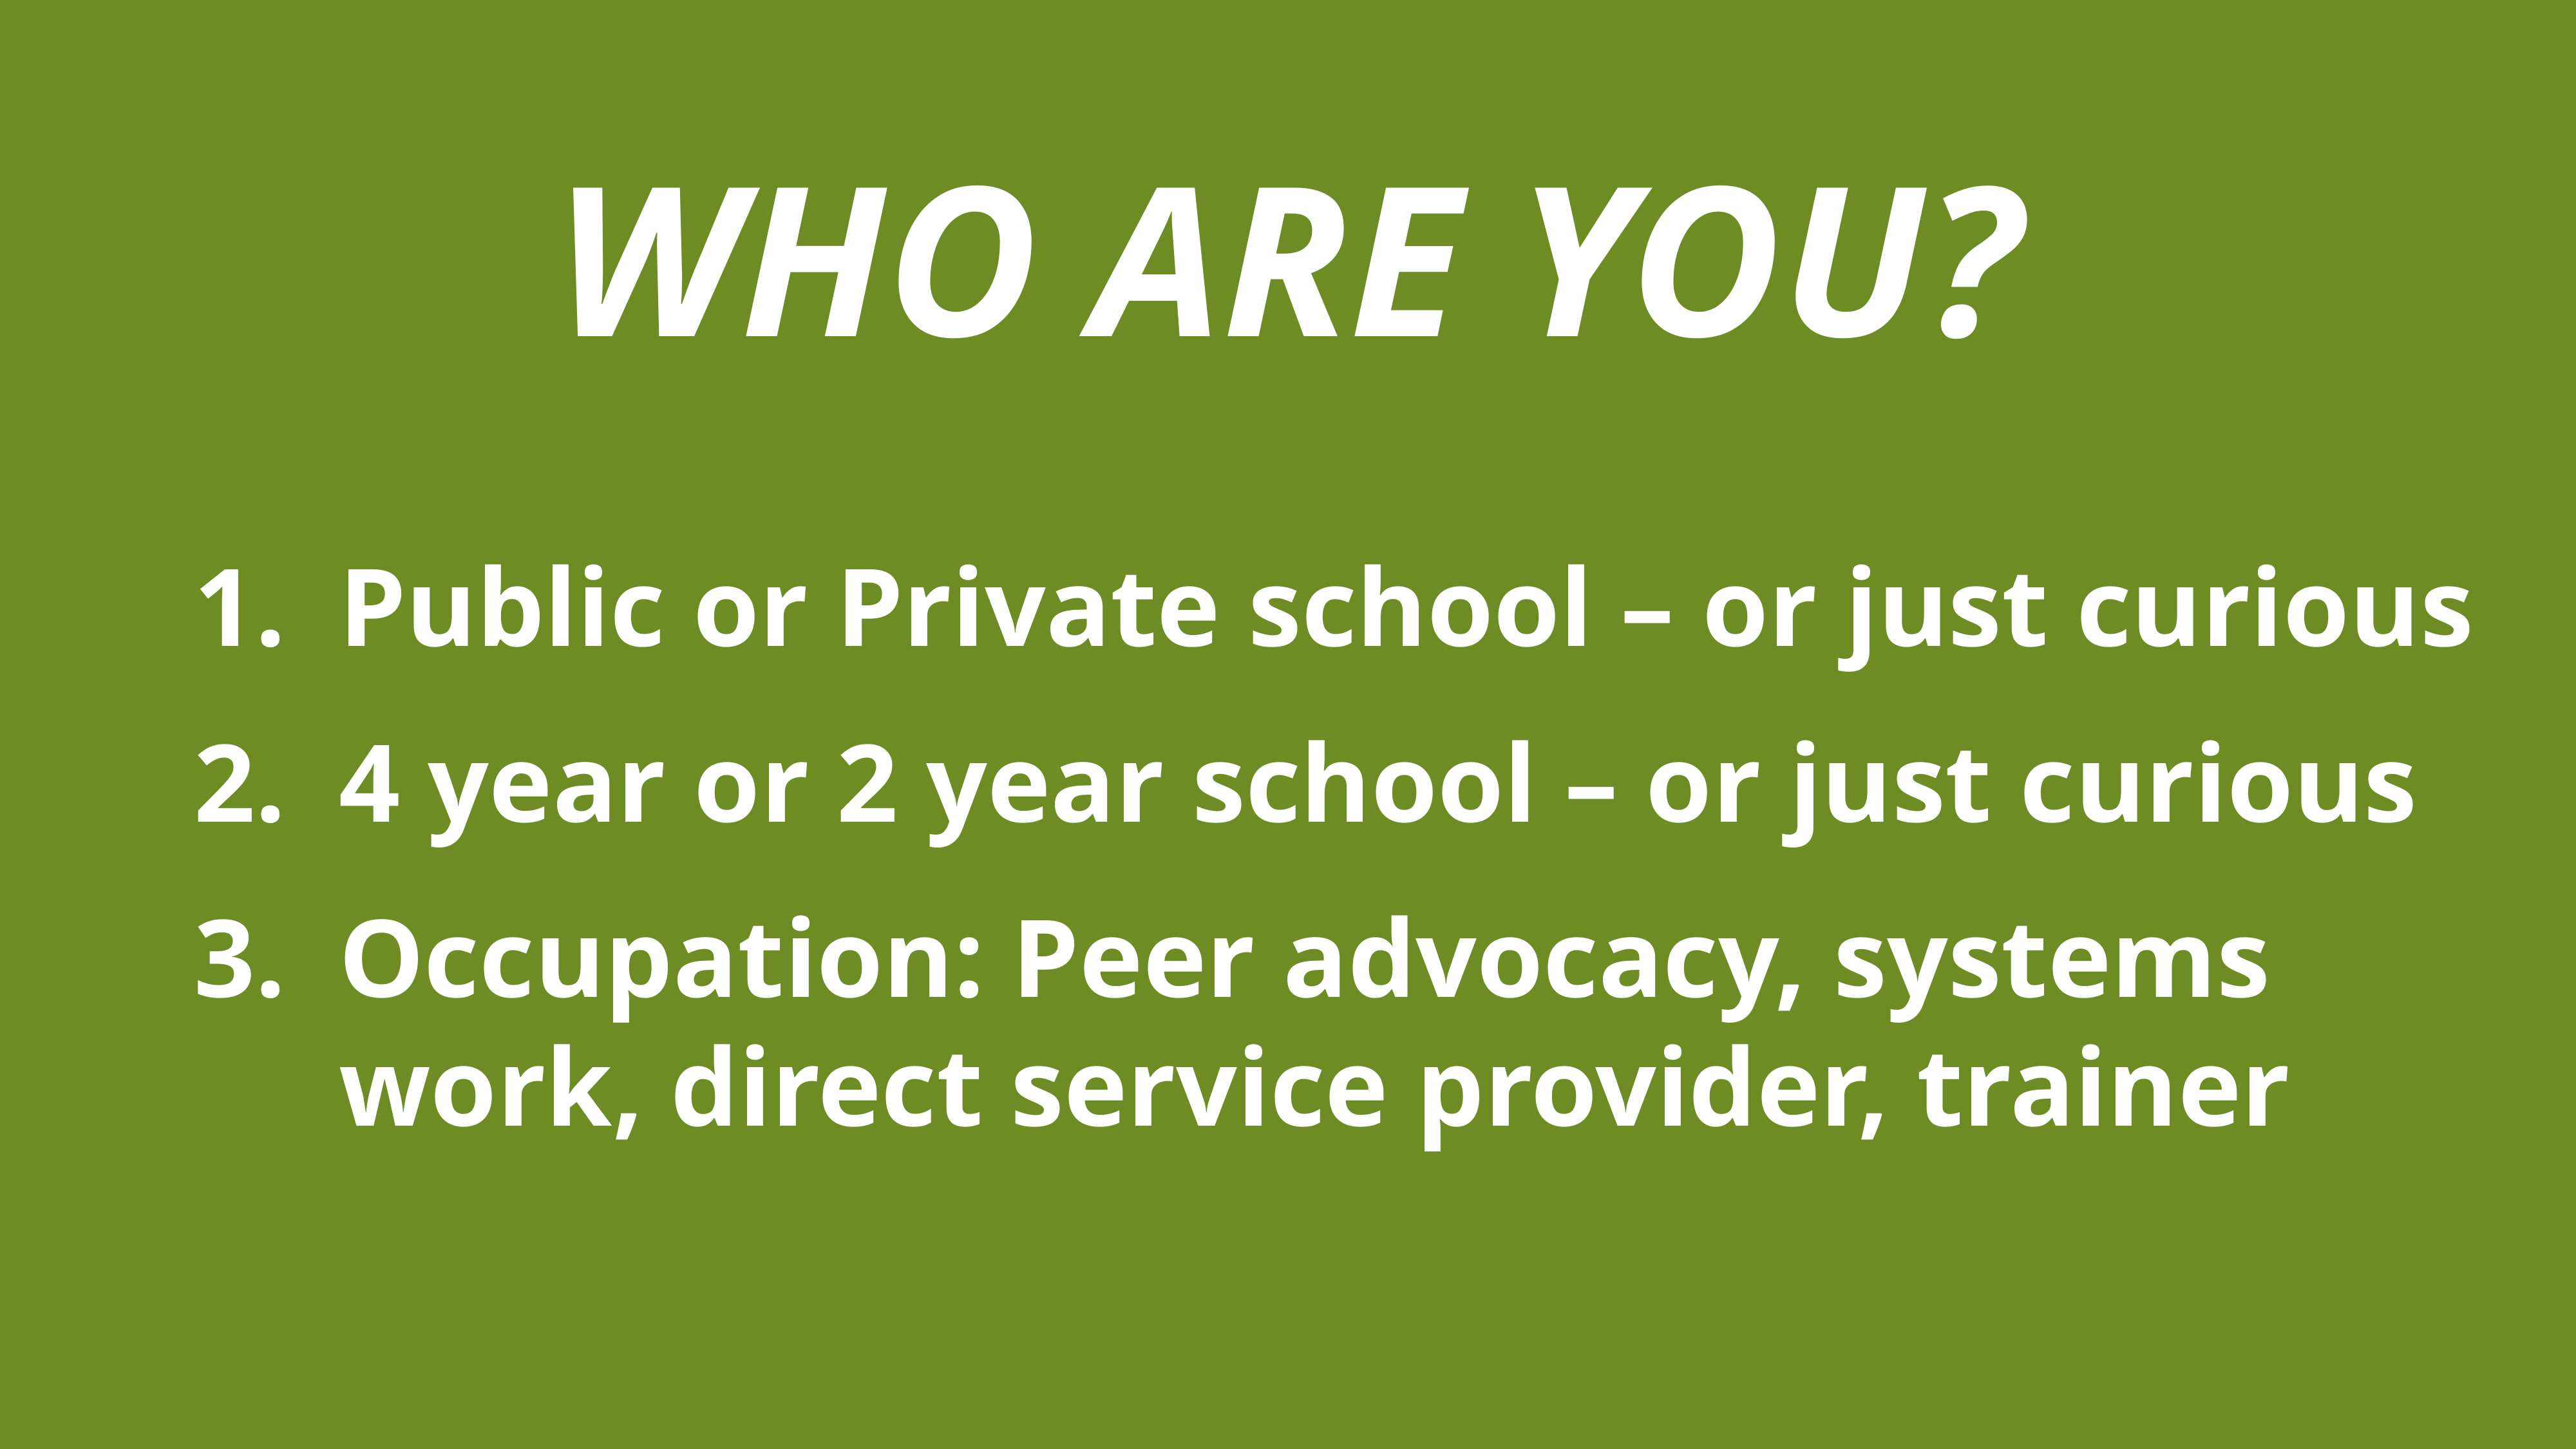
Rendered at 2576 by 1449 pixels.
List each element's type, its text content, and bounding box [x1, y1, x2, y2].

text_box Public or Private school – or just curious 4 year or 2 year school – or just curious Occupation: Peer advocacy, systems work, direct service provider, trainer [188, 533, 2503, 1153]
title WHO ARE YOU? [477, 128, 2099, 362]
